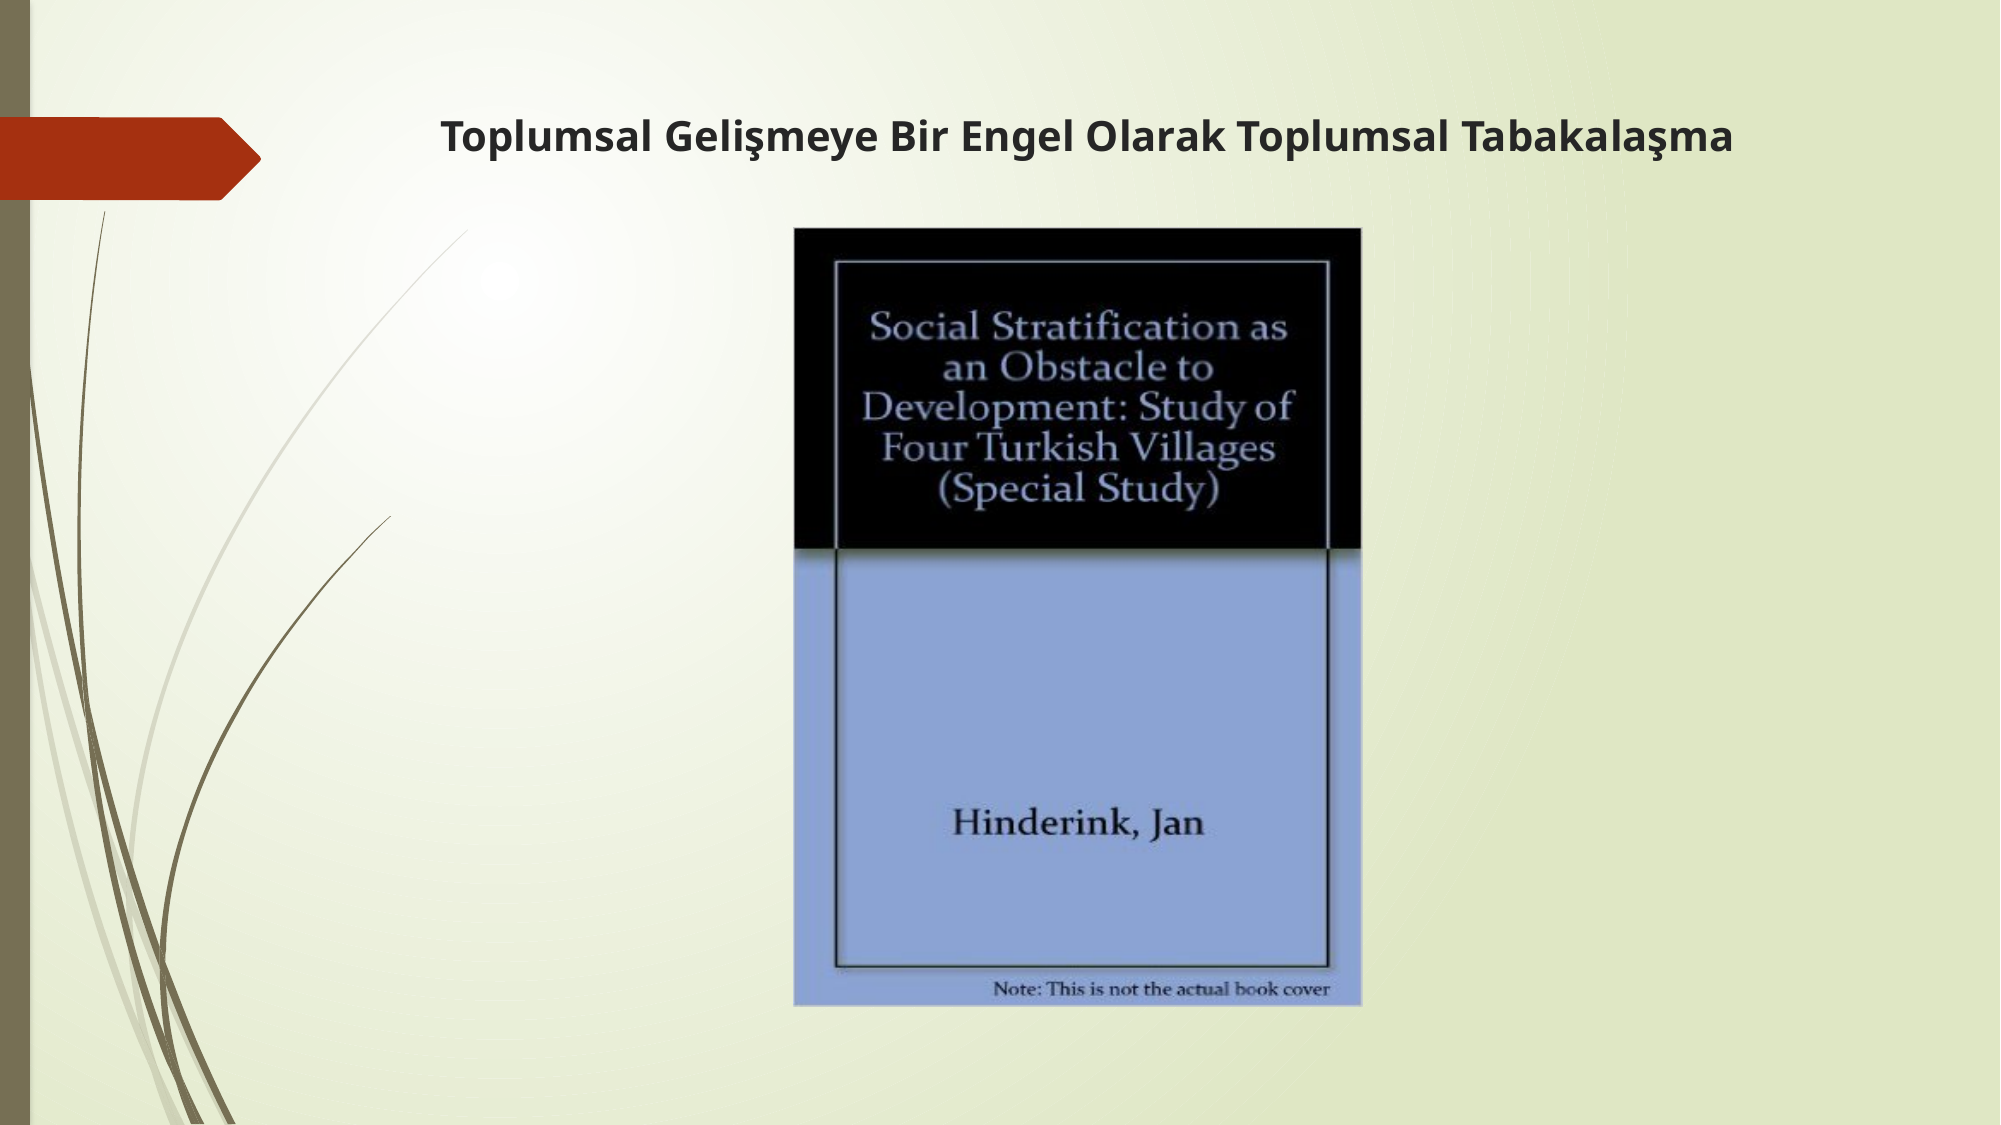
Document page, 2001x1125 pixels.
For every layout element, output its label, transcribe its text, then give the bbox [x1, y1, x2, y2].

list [793, 227, 1363, 1007]
title Toplumsal Gelişmeye Bir Engel Olarak Toplumsal Tabakalaşma [425, 102, 1933, 228]
